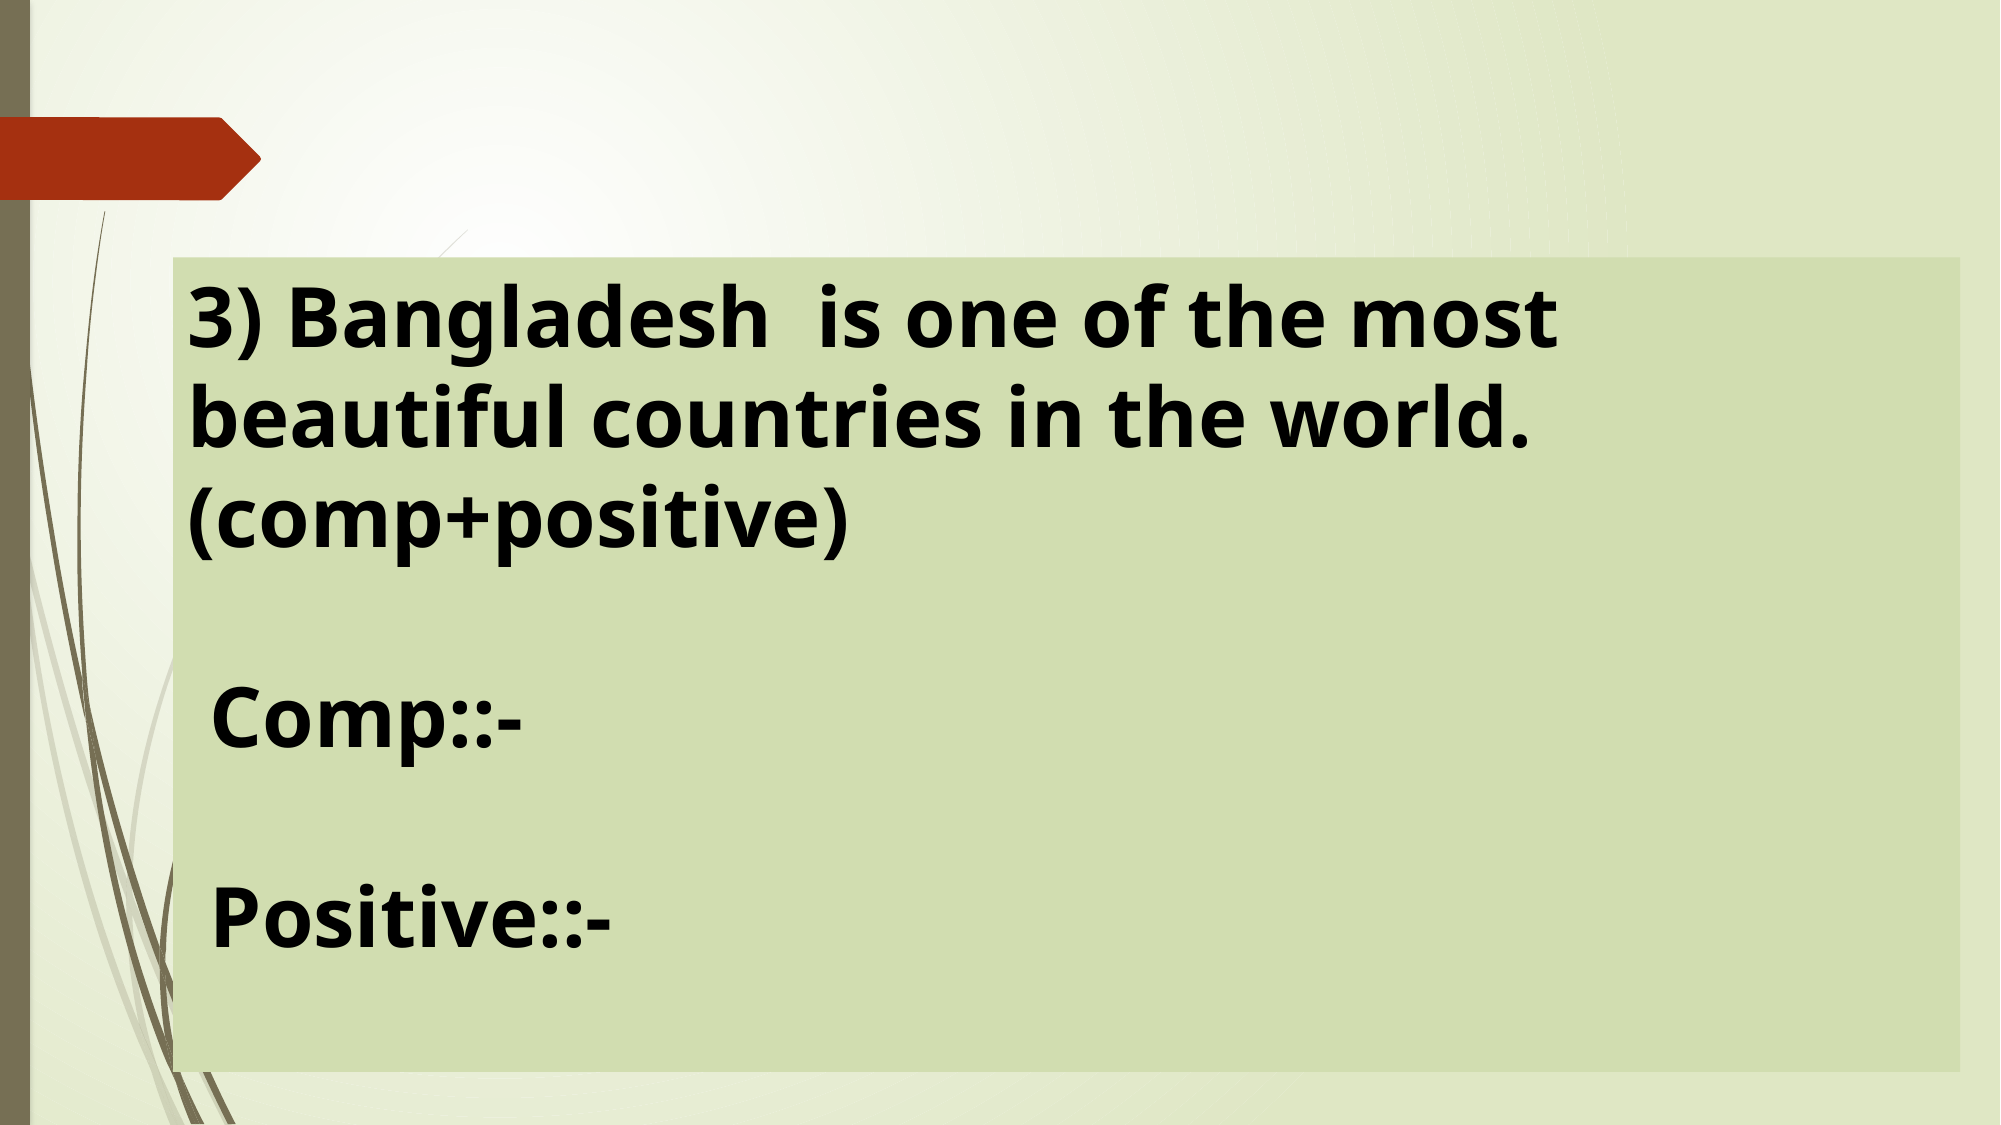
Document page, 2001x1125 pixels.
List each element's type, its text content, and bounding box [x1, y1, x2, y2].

text_box 3) Bangladesh is one of the most beautiful countries in the world.(comp+positive) Comp::- Positive::- [173, 257, 1961, 1072]
